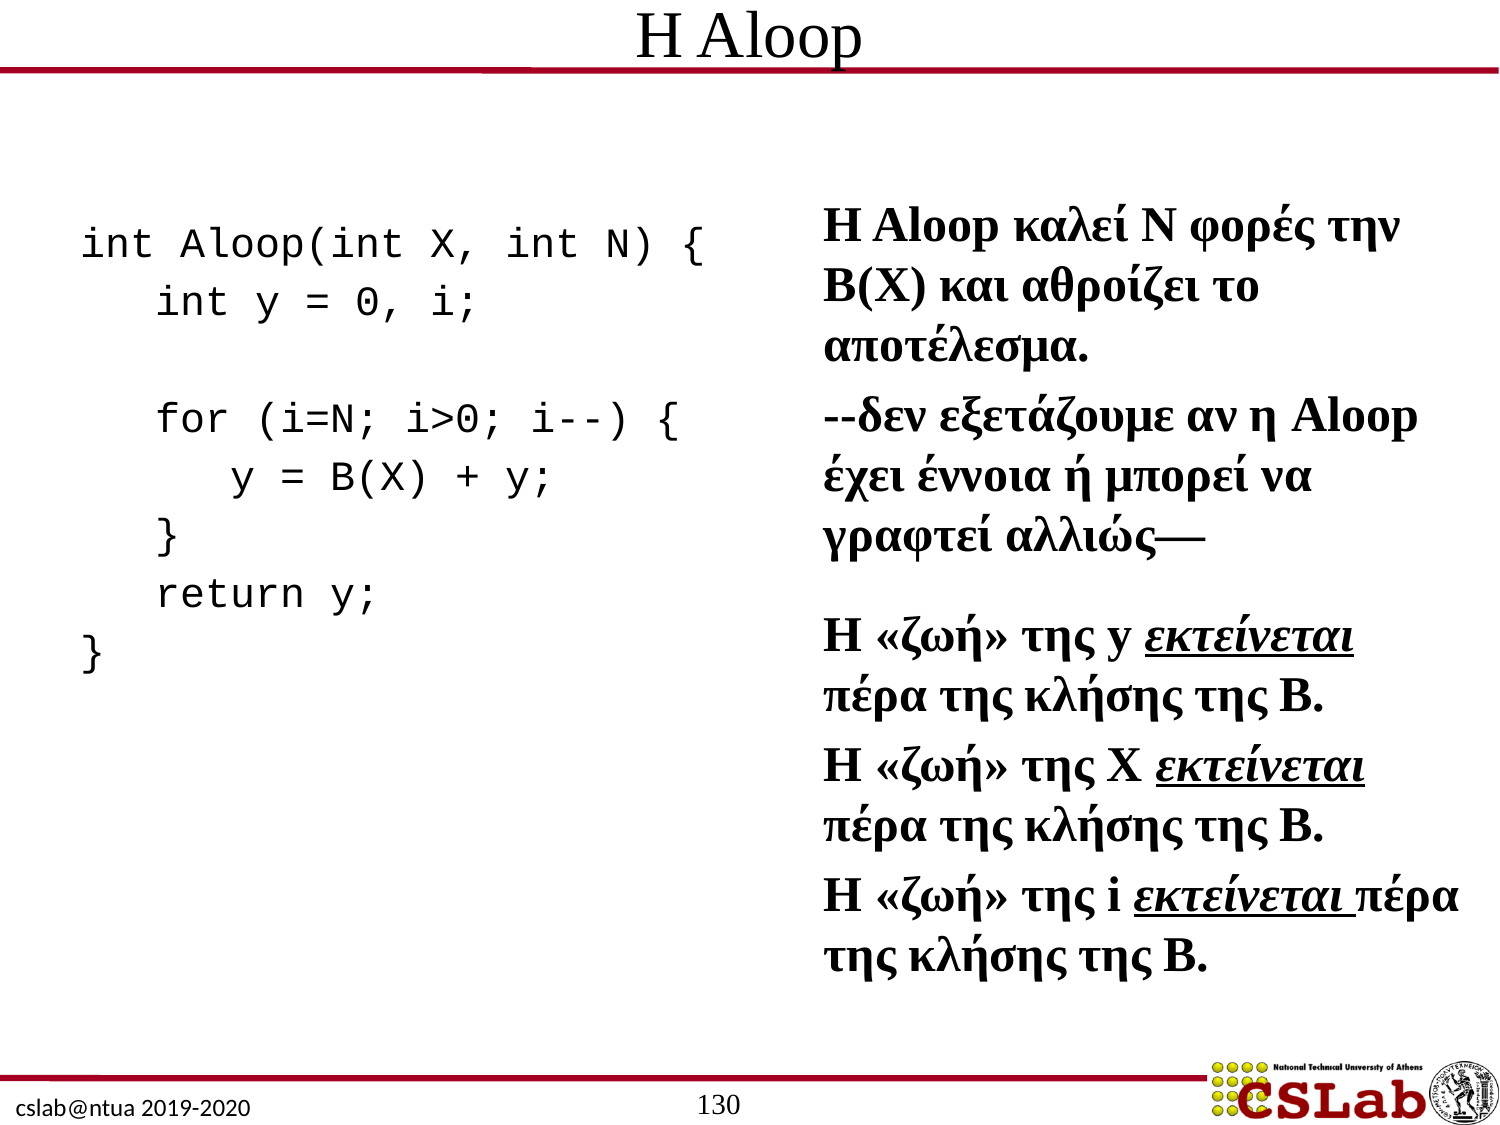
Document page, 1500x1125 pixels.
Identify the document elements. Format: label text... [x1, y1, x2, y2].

slide_number 130 [562, 1077, 876, 1118]
list int Aloop(int X, int N) { int y = 0, i; for (i=N; i>0; i--) { y = B(X) + y; } return y; } [64, 208, 762, 716]
picture [1207, 1060, 1499, 1125]
text_box H Aloop καλεί Ν φορές την Β(X) και αθροίζει το αποτέλεσμα. --δεν εξετάζουμε αν η Aloop έχει έννοια ή μπορεί να γραφτεί αλλιώς— Η «ζωή» της y εκτείνεται πέρα της κλήσης της Β. Η «ζωή» της Χ εκτείνεται πέρα της κλήσης της Β. Η «ζωή» της i εκτείνεται πέρα της κλήσης της Β. [809, 184, 1483, 1035]
footer cslab@ntua 2019-2020 [0, 1083, 270, 1114]
title Η Αloop [112, 7, 1388, 55]
